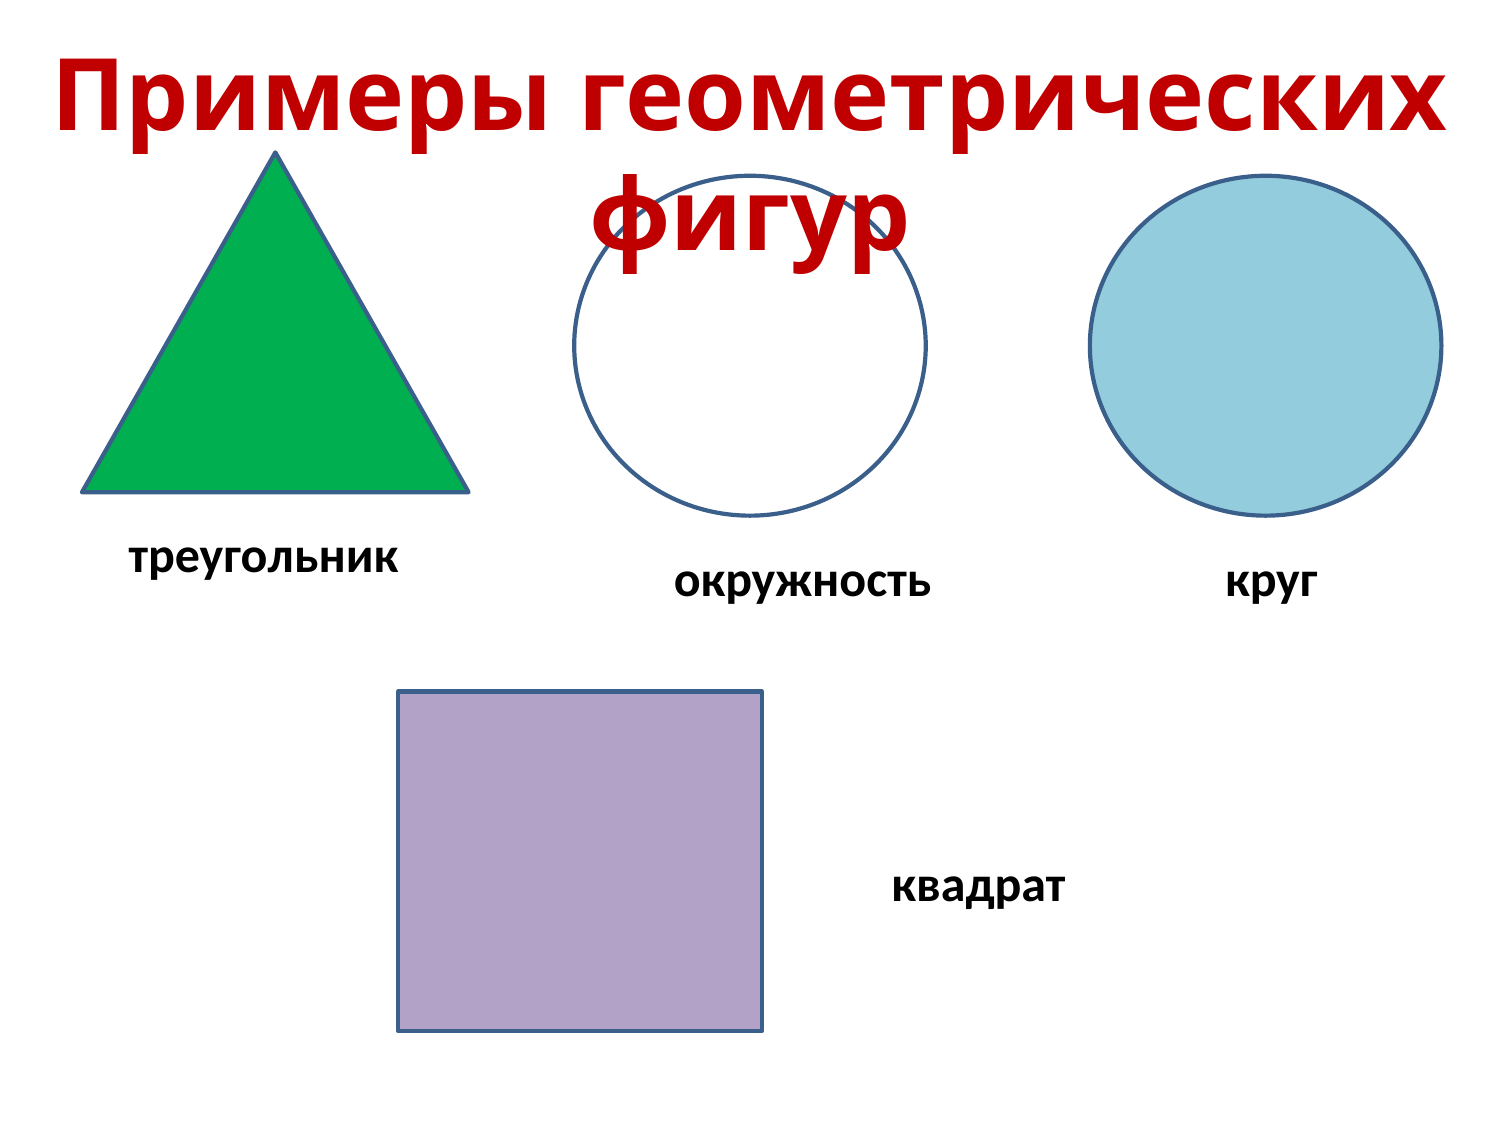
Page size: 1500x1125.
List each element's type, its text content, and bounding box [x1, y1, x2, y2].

text_box окружность [621, 538, 985, 614]
text_box квадрат [796, 843, 1161, 919]
text_box [396, 689, 764, 1033]
text_box круг [1089, 538, 1454, 614]
text_box треугольник [81, 515, 446, 591]
text_box [80, 278, 471, 495]
text_box [572, 278, 928, 518]
text_box Примеры геометрических фигур [0, 23, 1500, 278]
text_box [1087, 173, 1444, 518]
